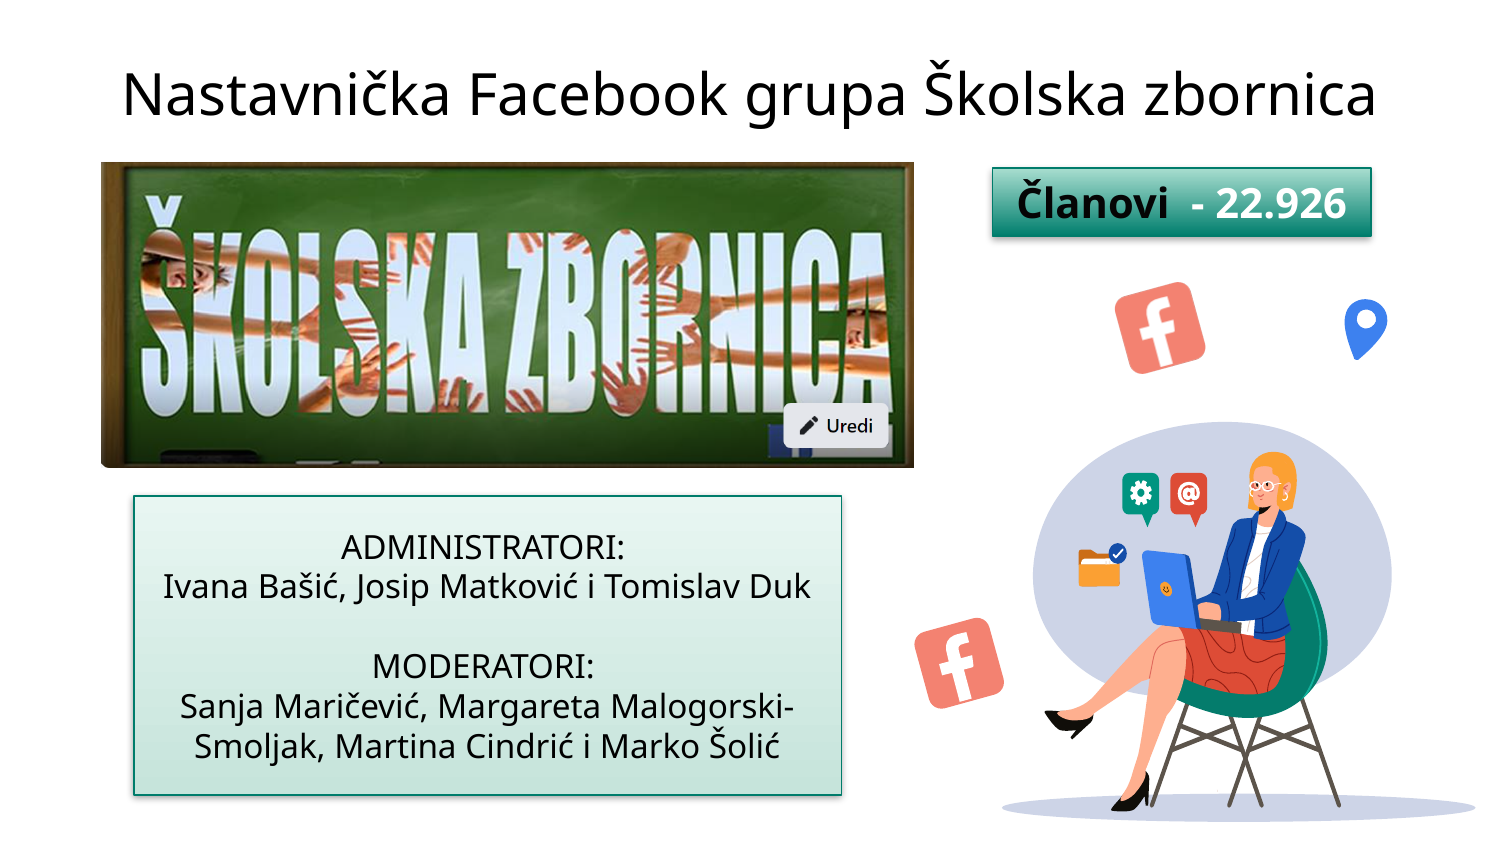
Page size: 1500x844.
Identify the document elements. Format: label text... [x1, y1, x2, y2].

text_box [1344, 299, 1388, 360]
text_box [911, 614, 1008, 712]
picture [101, 160, 914, 469]
picture [1113, 281, 1206, 375]
title Nastavnička Facebook grupa Školska zbornica [74, 41, 1426, 136]
text_box Članovi - 22.926 [992, 167, 1372, 237]
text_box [1001, 421, 1476, 823]
text_box ADMINISTRATORI: Ivana Bašić, Josip Matković i Tomislav Duk MODERATORI: Sanja Maričević, Margareta Malogorski- Smoljak, Martina Cindrić i Marko Šolić [133, 495, 842, 796]
